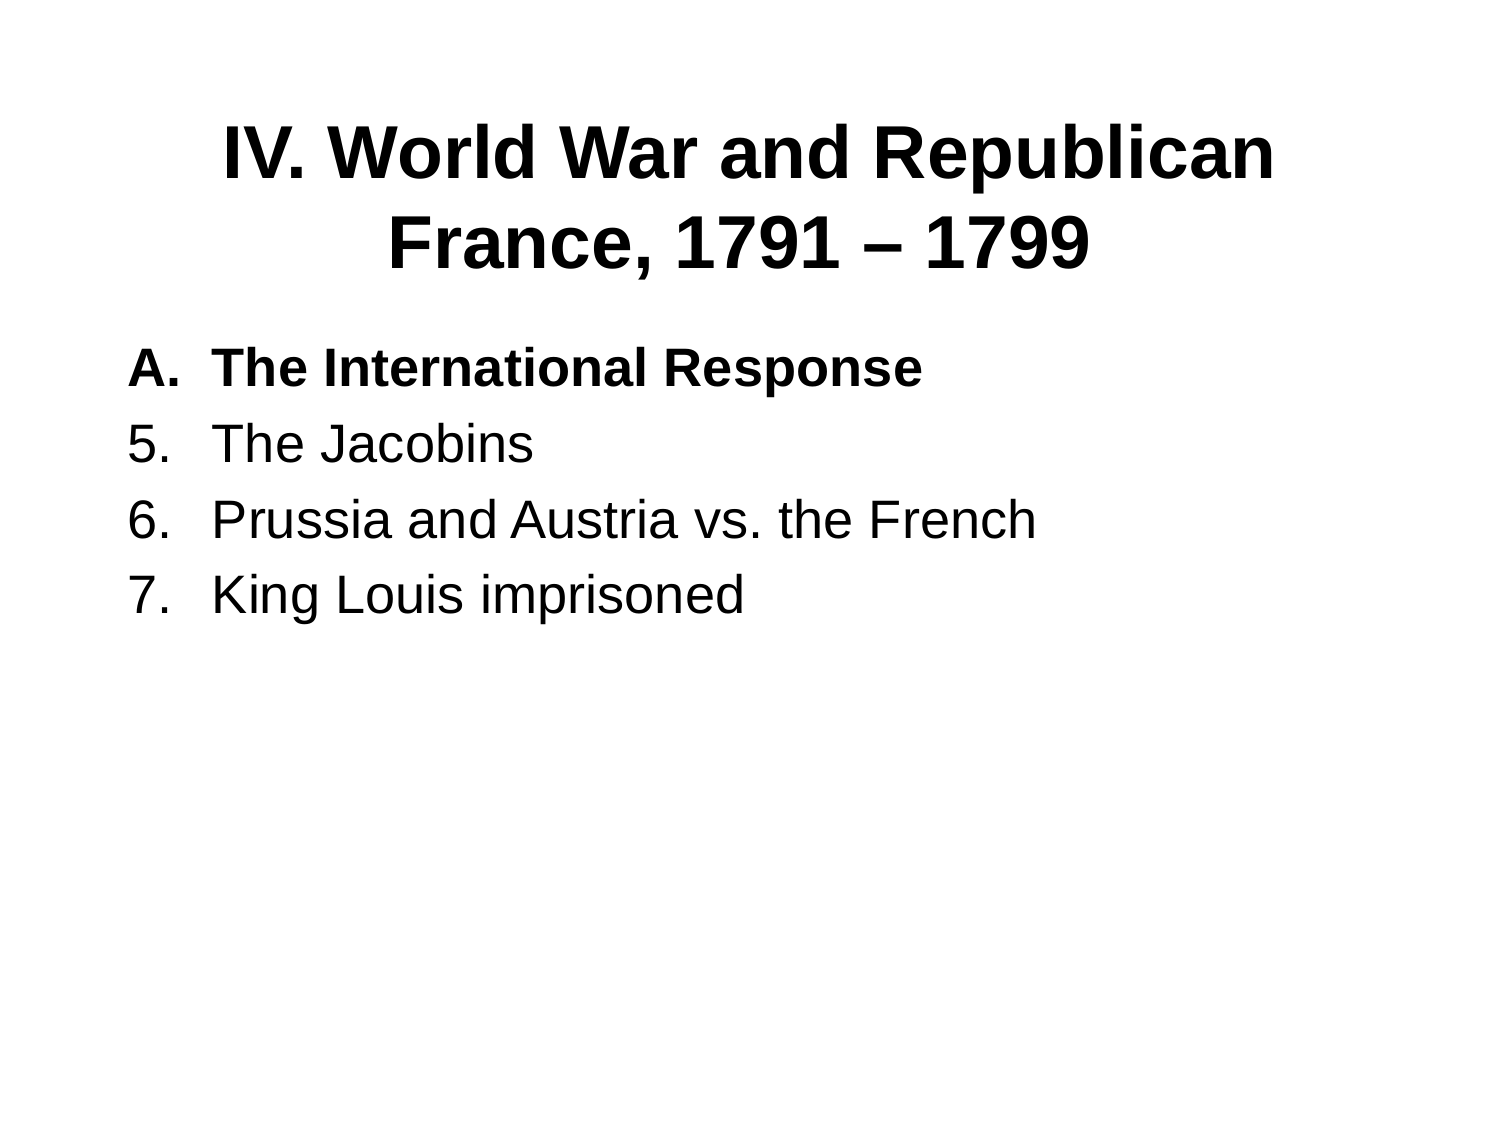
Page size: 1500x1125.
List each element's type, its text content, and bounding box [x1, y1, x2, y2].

title IV. World War and Republican France, 1791 – 1799 [112, 99, 1388, 288]
list The International Response The Jacobins Prussia and Austria vs. the French King Louis imprisoned [112, 324, 1388, 1001]
